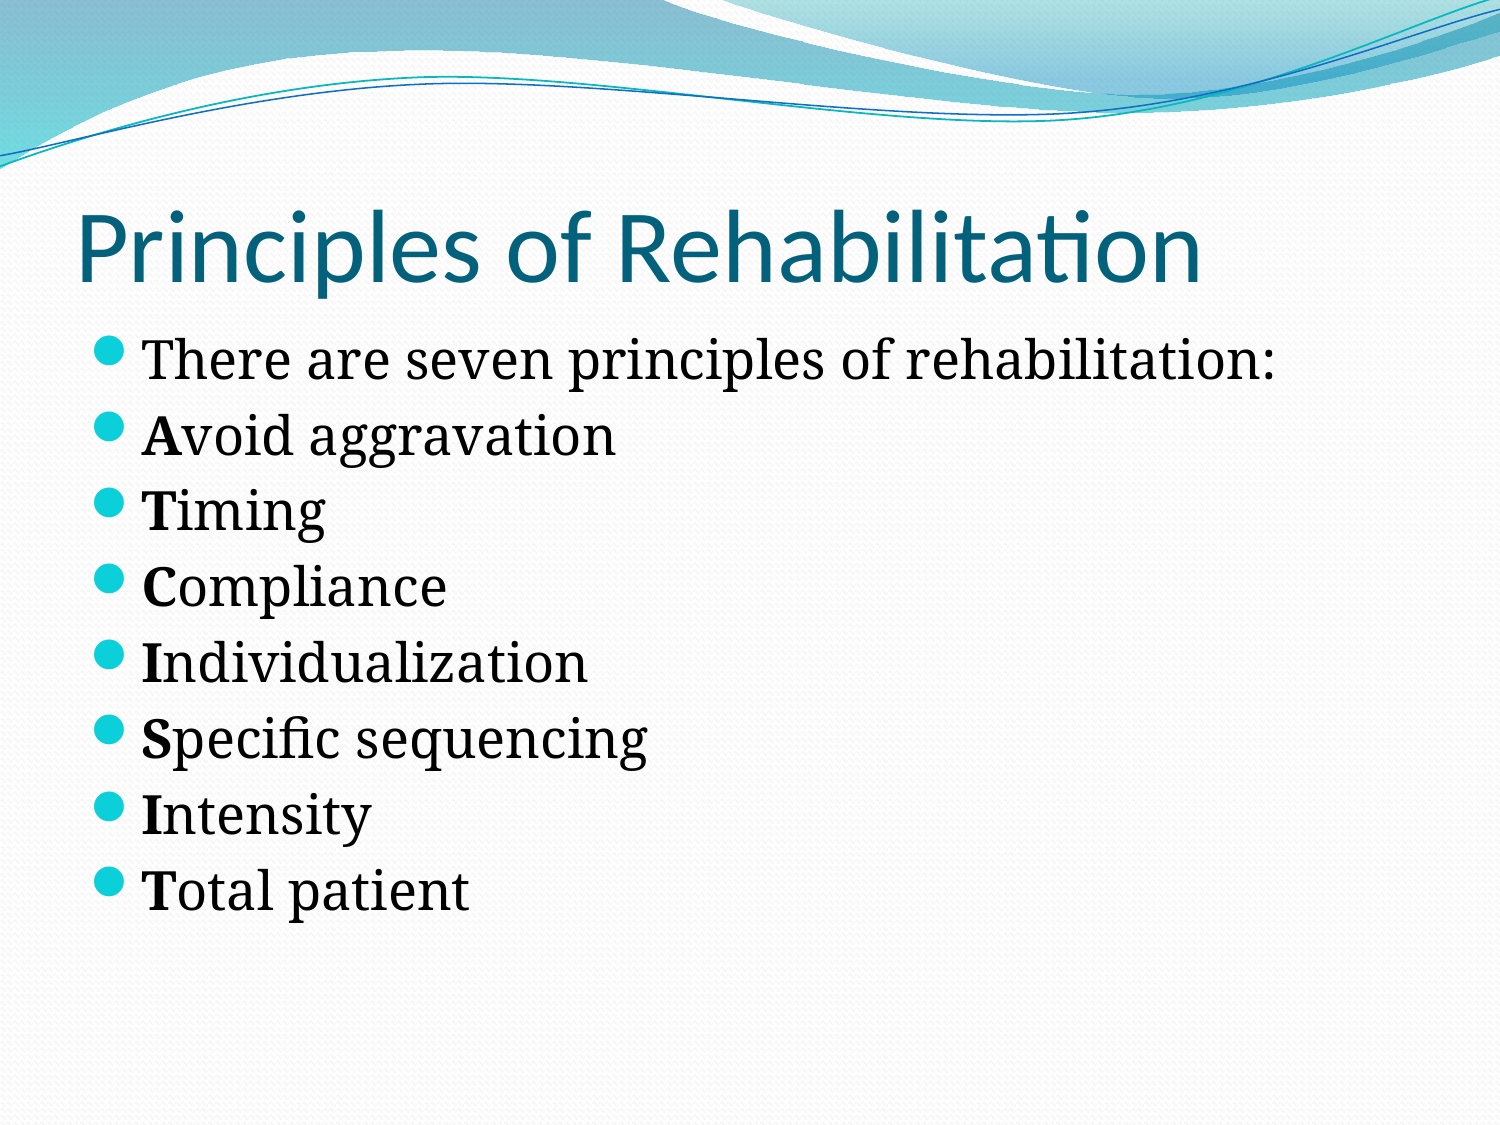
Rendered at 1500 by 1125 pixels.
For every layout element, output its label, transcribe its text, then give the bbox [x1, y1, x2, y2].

title Principles of Rehabilitation [75, 115, 1425, 303]
list There are seven principles of rehabilitation: Avoid aggravation Timing Compliance Individualization Specific sequencing Intensity Total patient [75, 317, 1425, 1038]
